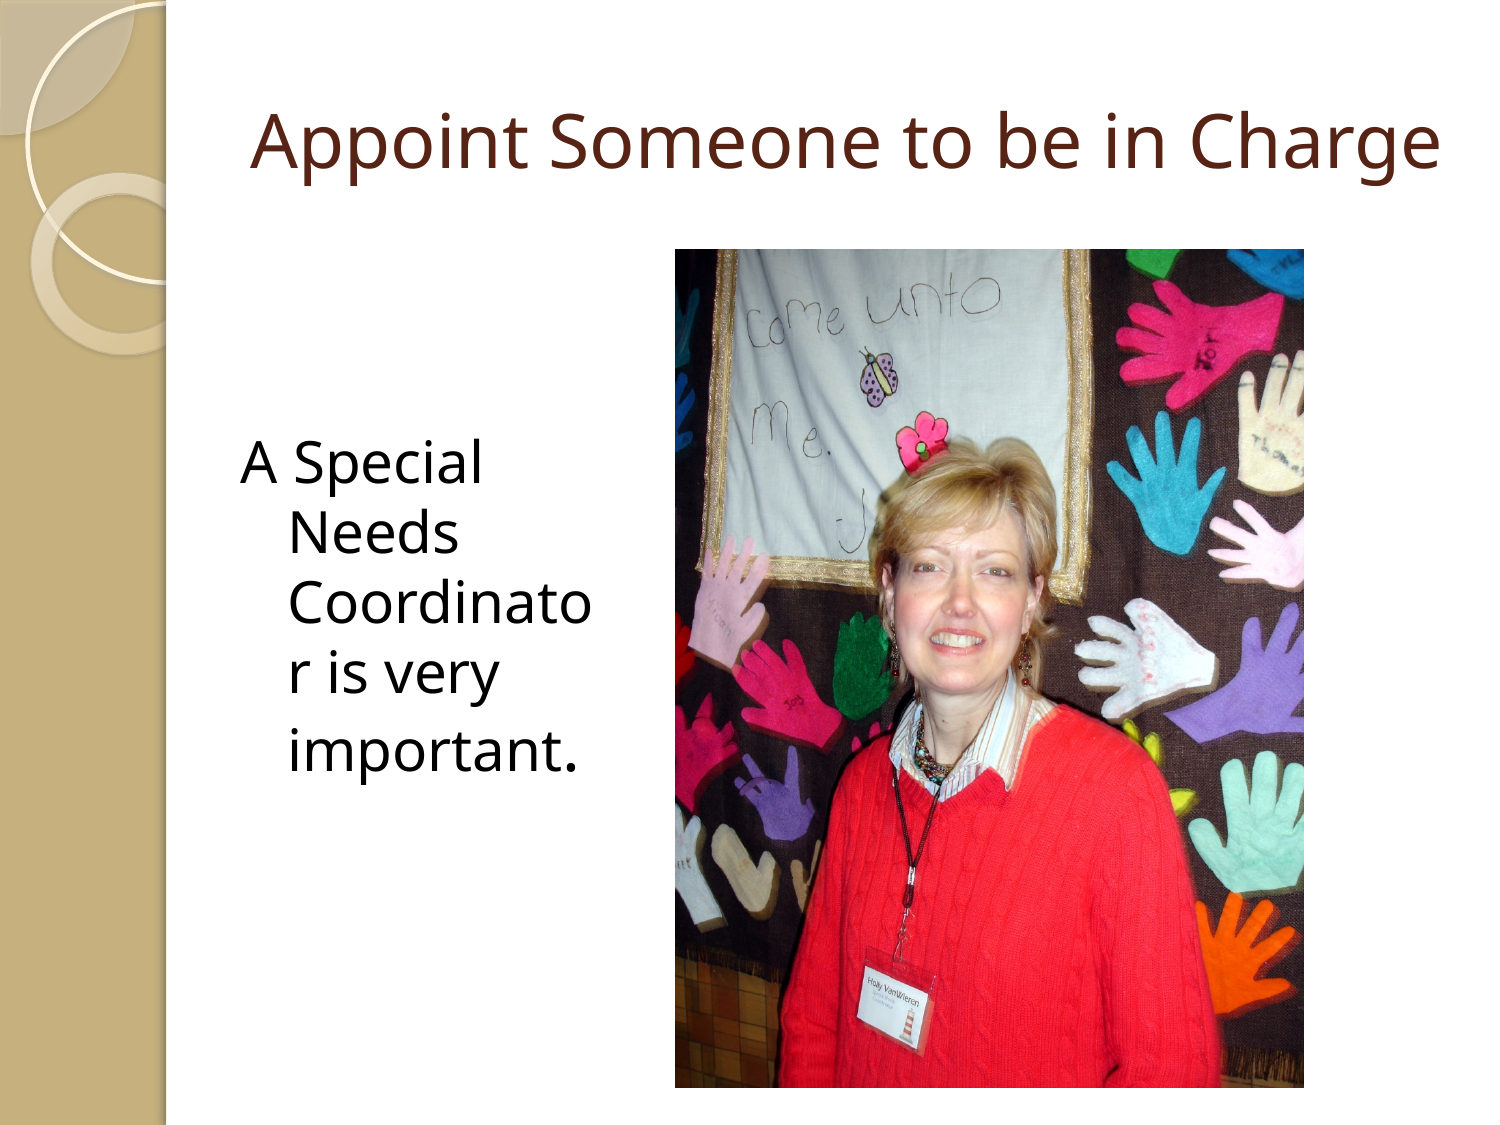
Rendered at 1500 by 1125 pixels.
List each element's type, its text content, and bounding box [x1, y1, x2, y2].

picture [674, 249, 1304, 1088]
title Appoint Someone to be in Charge [235, 45, 1466, 233]
list A Special Needs Coordinator is very important. [212, 324, 625, 988]
